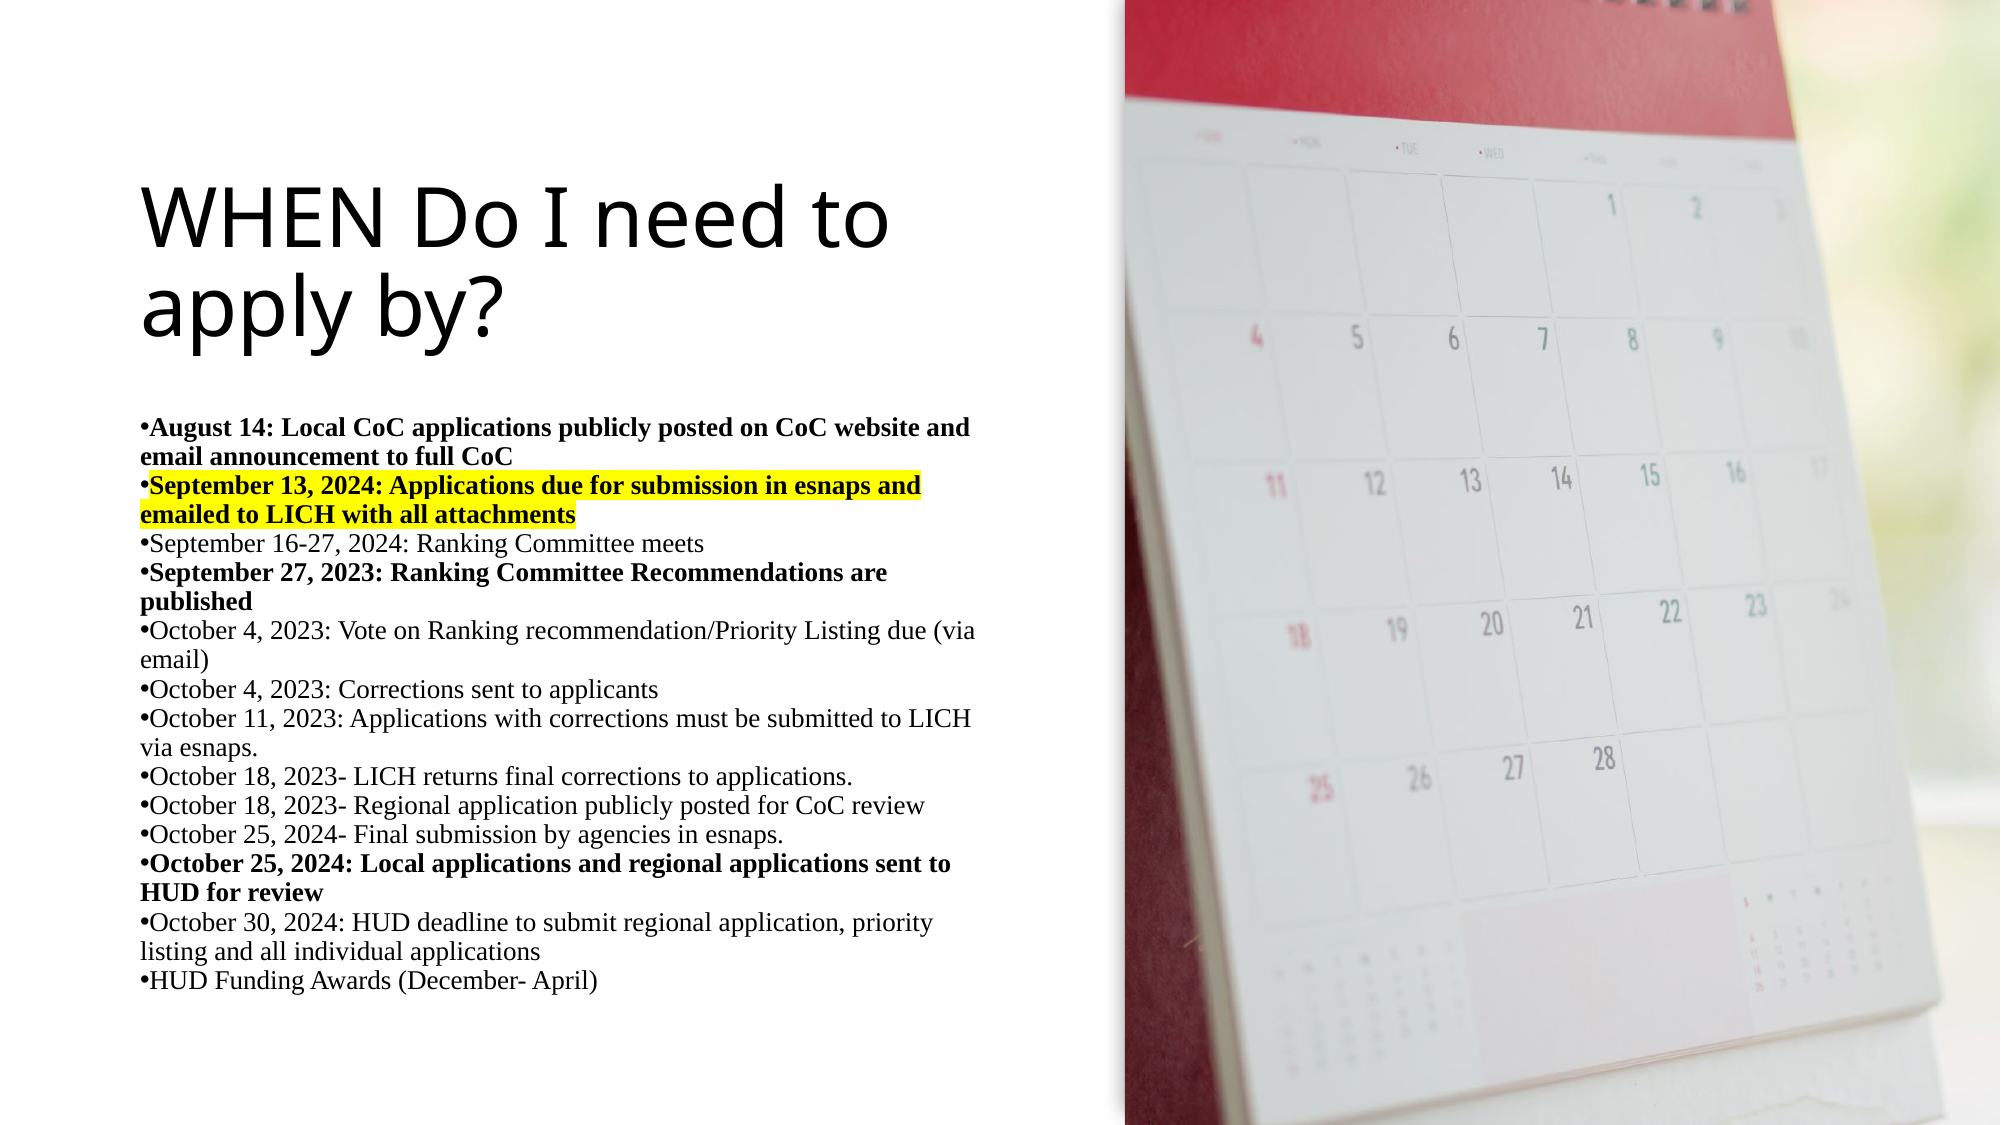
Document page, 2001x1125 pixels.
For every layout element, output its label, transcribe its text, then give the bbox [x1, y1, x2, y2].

list August 14: Local CoC applications publicly posted on CoC website and email announcement to full CoC September 13, 2024: Applications due for submission in esnaps and emailed to LICH with all attachments September 16-27, 2024: Ranking Committee meets September 27, 2023: Ranking Committee Recommendations are published October 4, 2023: Vote on Ranking recommendation/Priority Listing due (via email) October 4, 2023: Corrections sent to applicants October 11, 2023: Applications with corrections must be submitted to LICH via esnaps. October 18, 2023- LICH returns final corrections to applications. October 18, 2023- Regional application publicly posted for CoC review October 25, 2024- Final submission by agencies in esnaps. October 25, 2024: Local applications and regional applications sent to HUD for review October 30, 2024: HUD deadline to submit regional application, priority listing and all individual applications HUD Funding Awards (December- April) [124, 405, 1000, 1024]
picture [1124, 0, 2000, 1125]
title WHEN Do I need to apply by? [124, 125, 1000, 405]
text_box [0, 0, 1124, 1125]
